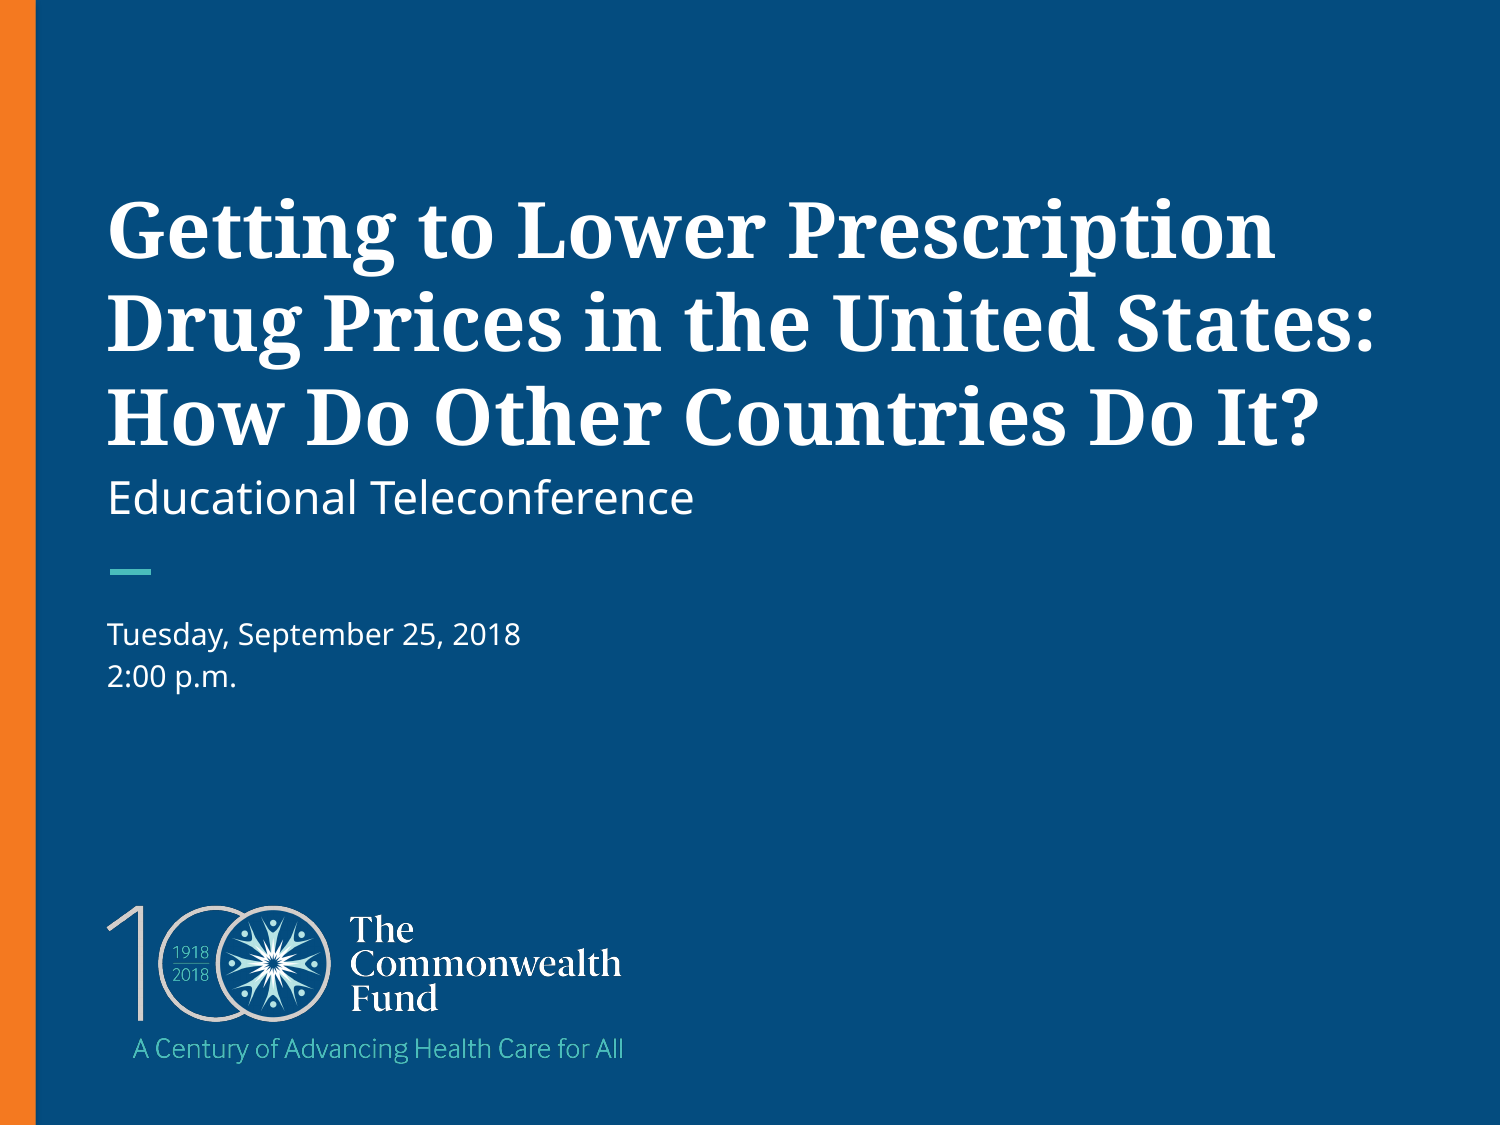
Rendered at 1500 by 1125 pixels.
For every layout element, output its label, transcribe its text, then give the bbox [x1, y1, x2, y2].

picture [106, 905, 623, 1064]
subtitle Educational Teleconference [106, 469, 1278, 550]
list Tuesday, September 25, 2018 2:00 p.m. [106, 614, 1111, 767]
title Getting to Lower Prescription Drug Prices in the United States: How Do Other Countries Do It? [106, 96, 1382, 461]
